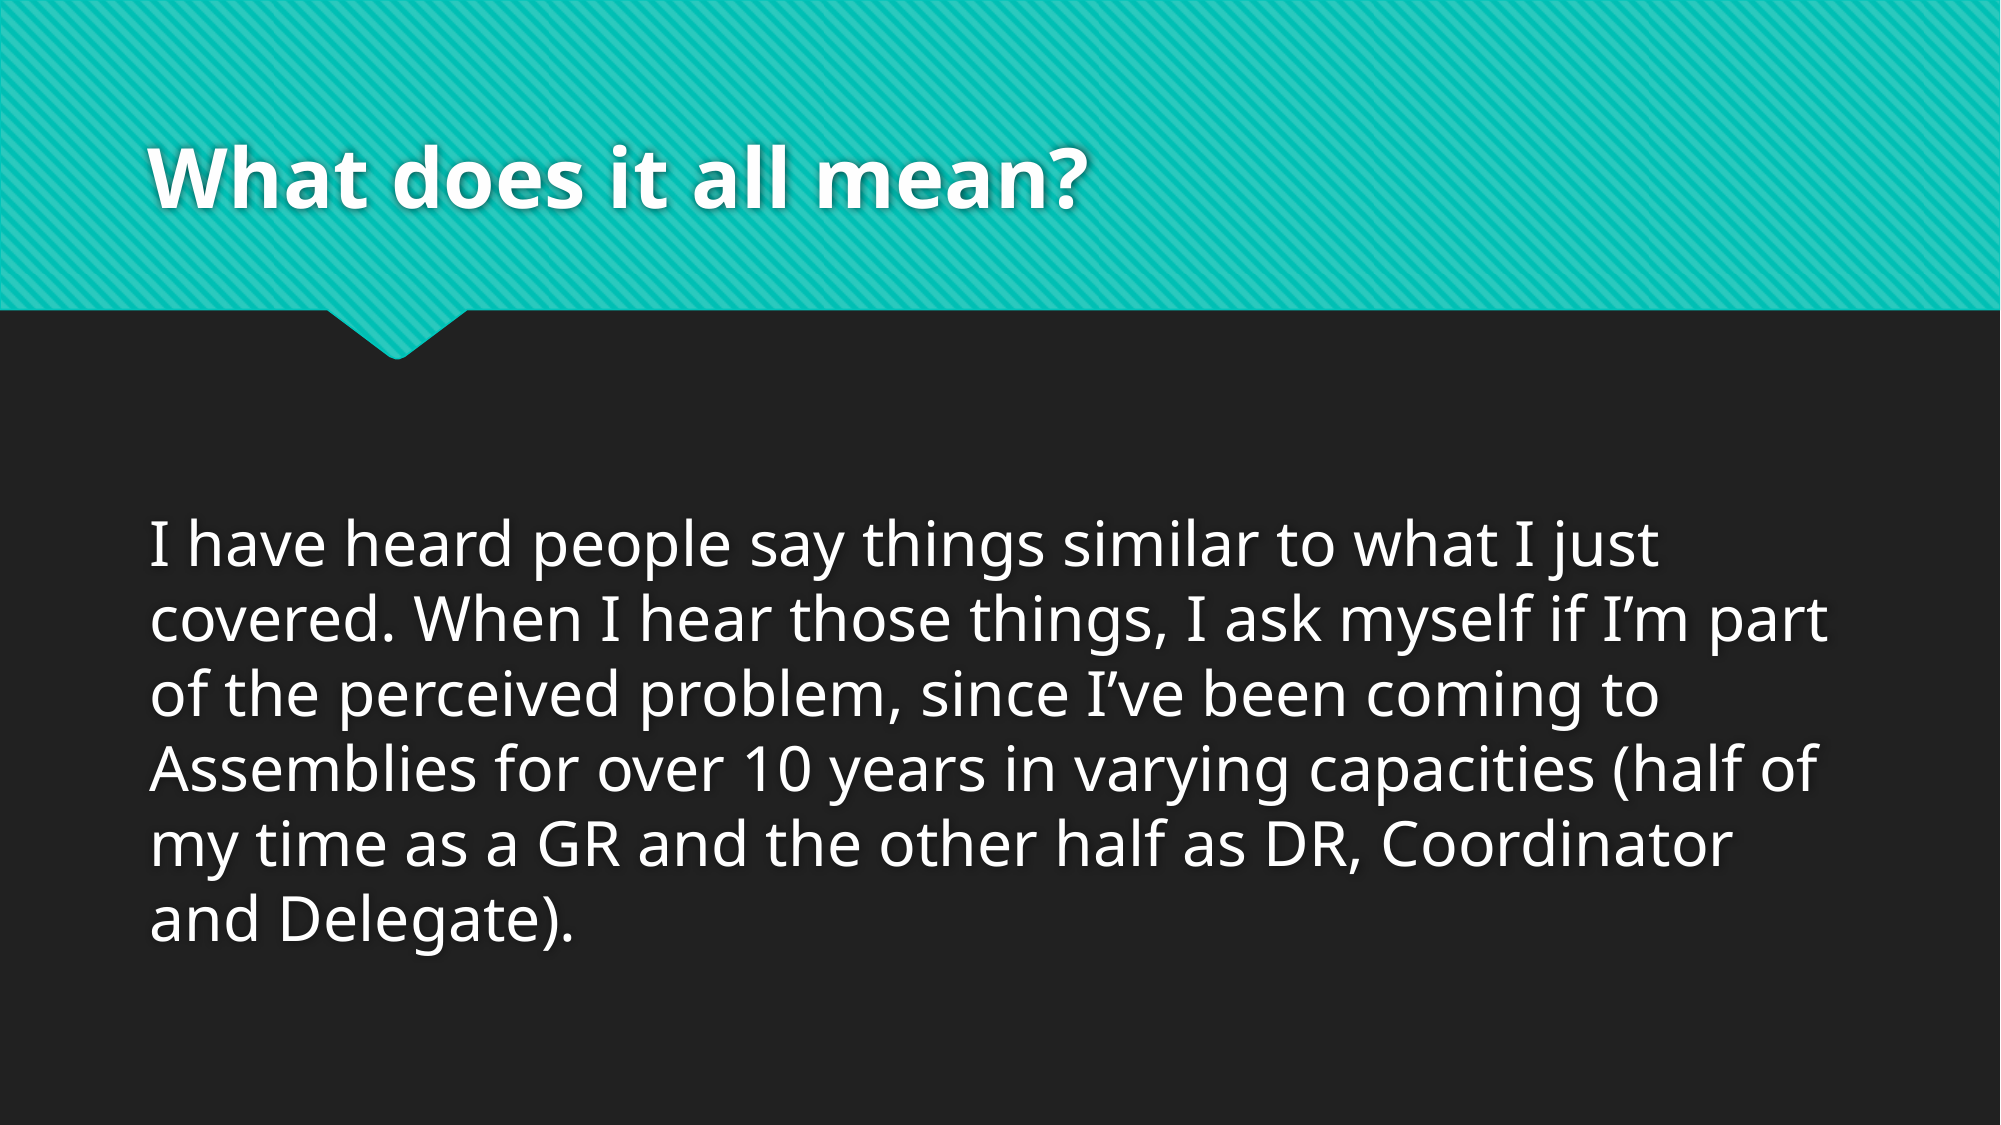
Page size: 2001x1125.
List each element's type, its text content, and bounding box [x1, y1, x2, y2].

title What does it all mean? [132, 73, 1868, 233]
list I have heard people say things similar to what I just covered. When I hear those things, I ask myself if I’m part of the perceived problem, since I’ve been coming to Assemblies for over 10 years in varying capacities (half of my time as a GR and the other half as DR, Coordinator and Delegate). [134, 364, 1866, 1094]
